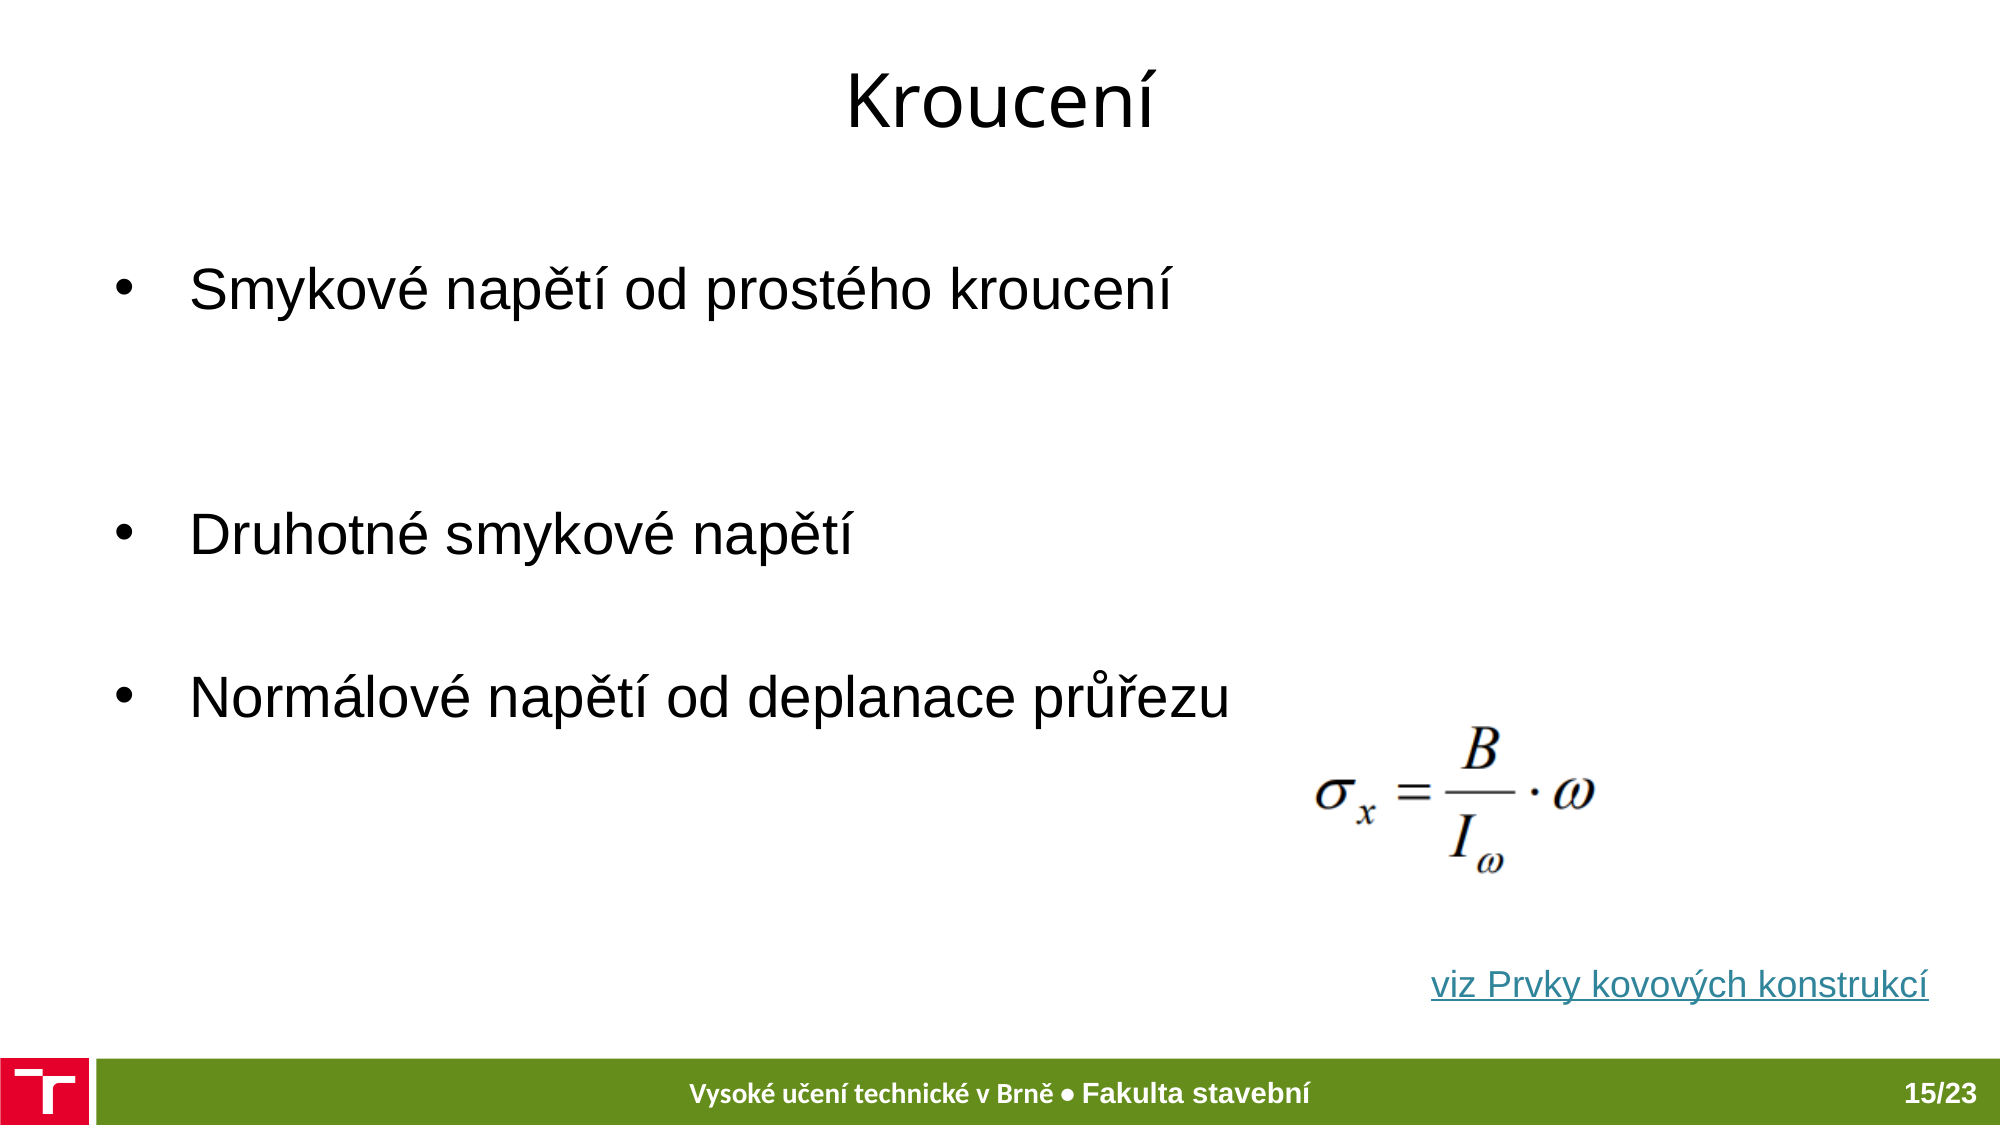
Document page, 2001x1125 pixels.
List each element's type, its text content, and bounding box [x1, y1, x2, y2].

title Kroucení [99, 45, 1900, 209]
text_box viz Prvky kovových konstrukcí [1416, 952, 1944, 1012]
picture [1295, 713, 1602, 882]
picture [0, 1058, 89, 1125]
